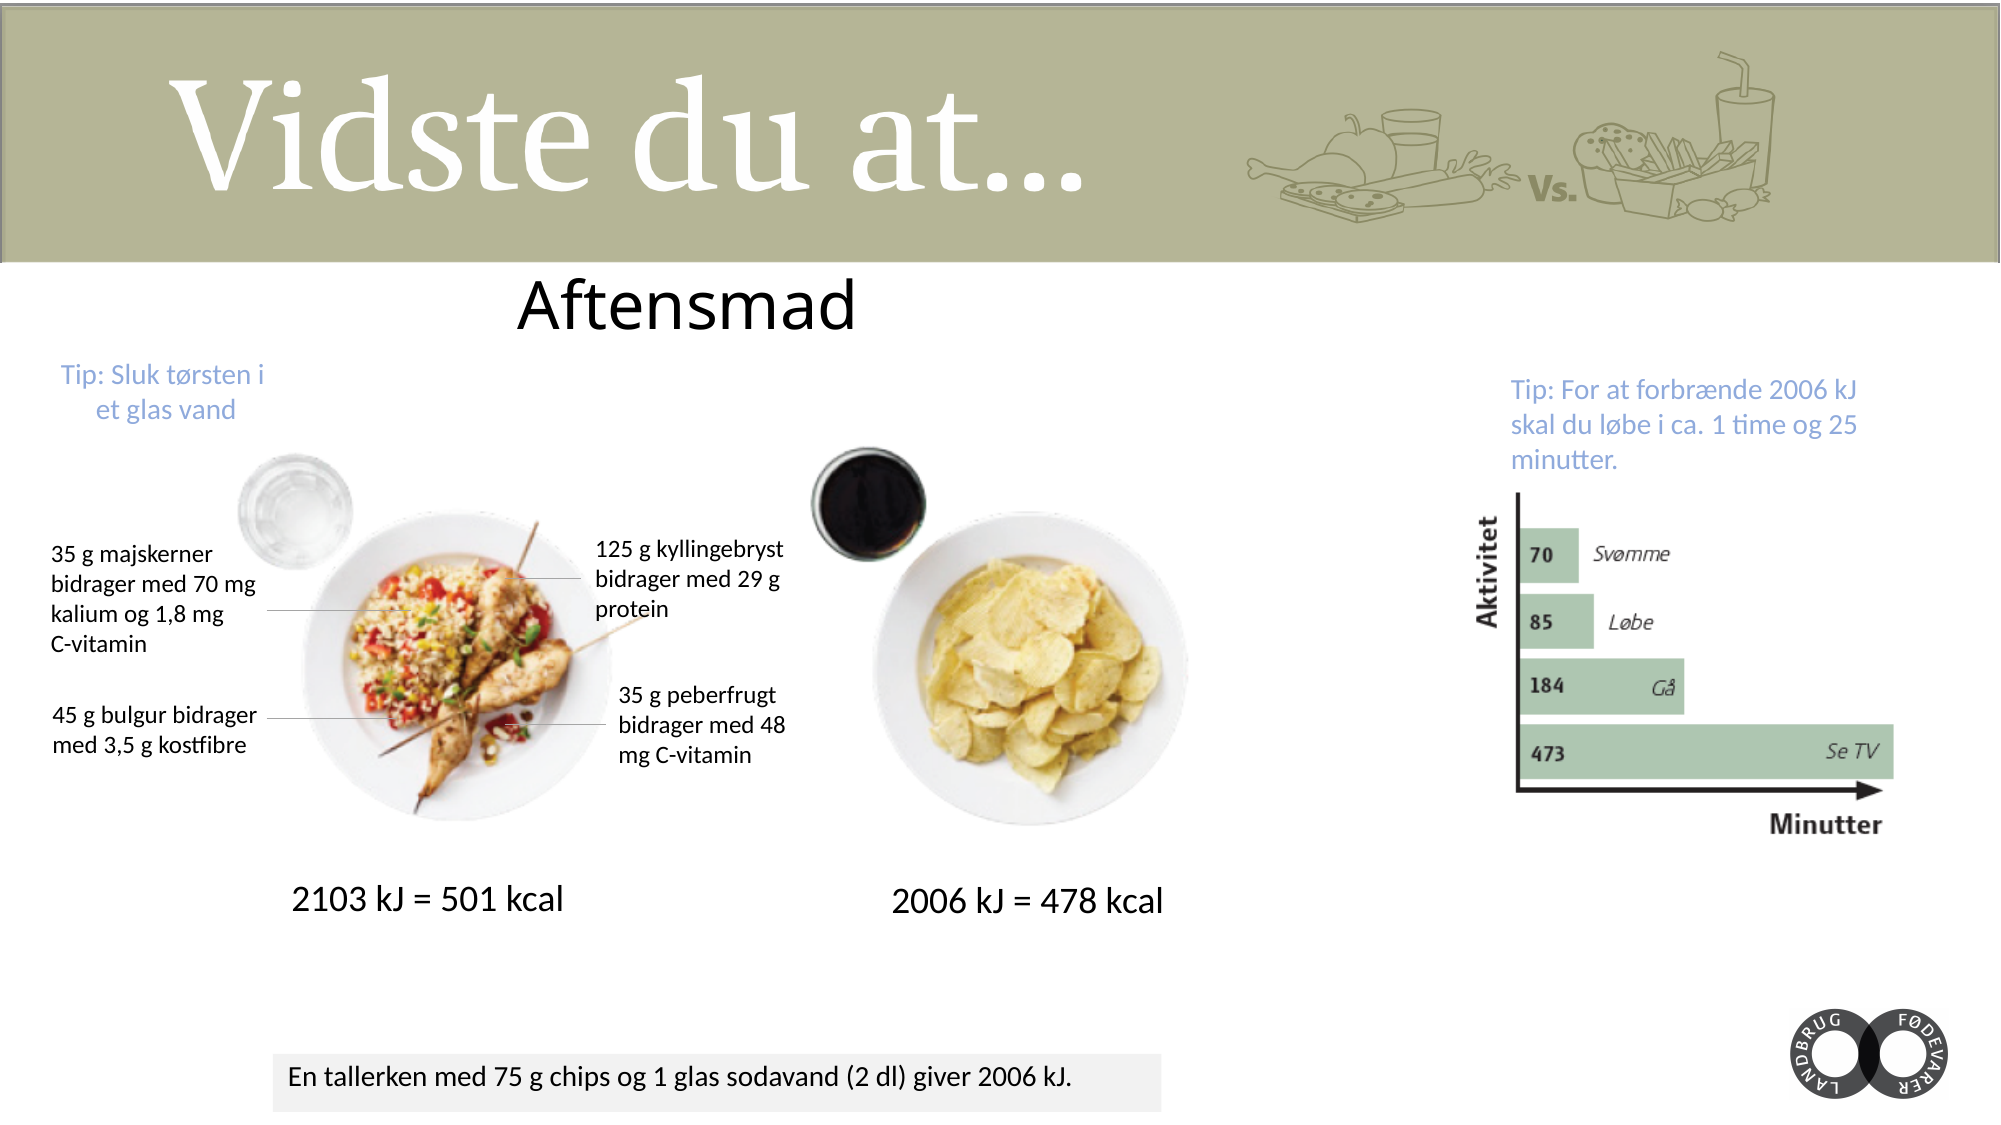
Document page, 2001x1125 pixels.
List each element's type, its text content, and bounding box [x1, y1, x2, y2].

picture [0, 3, 2000, 263]
text_box 35 g majskerner bidrager med 70 mg kalium og 1,8 mg C-vitamin [36, 530, 199, 665]
picture [1789, 1008, 1949, 1100]
picture [199, 427, 1278, 835]
picture [1460, 431, 1980, 867]
text_box Aftensmad [450, 263, 926, 351]
text_box Tip: Sluk tørsten i et glas vand [28, 348, 304, 433]
text_box 2006 kJ = 478 kcal [876, 868, 1257, 929]
text_box Tip: For at forbrænde 2006 kJ skal du løbe i ca. 1 time og 25 minutter. [1496, 363, 1904, 431]
text_box 2103 kJ = 501 kcal [276, 866, 635, 927]
text_box 45 g bulgur bidrager med 3,5 g kostfibre [37, 691, 199, 766]
subtitle En tallerken med 75 g chips og 1 glas sodavand (2 dl) giver 2006 kJ. [272, 1053, 1162, 1112]
